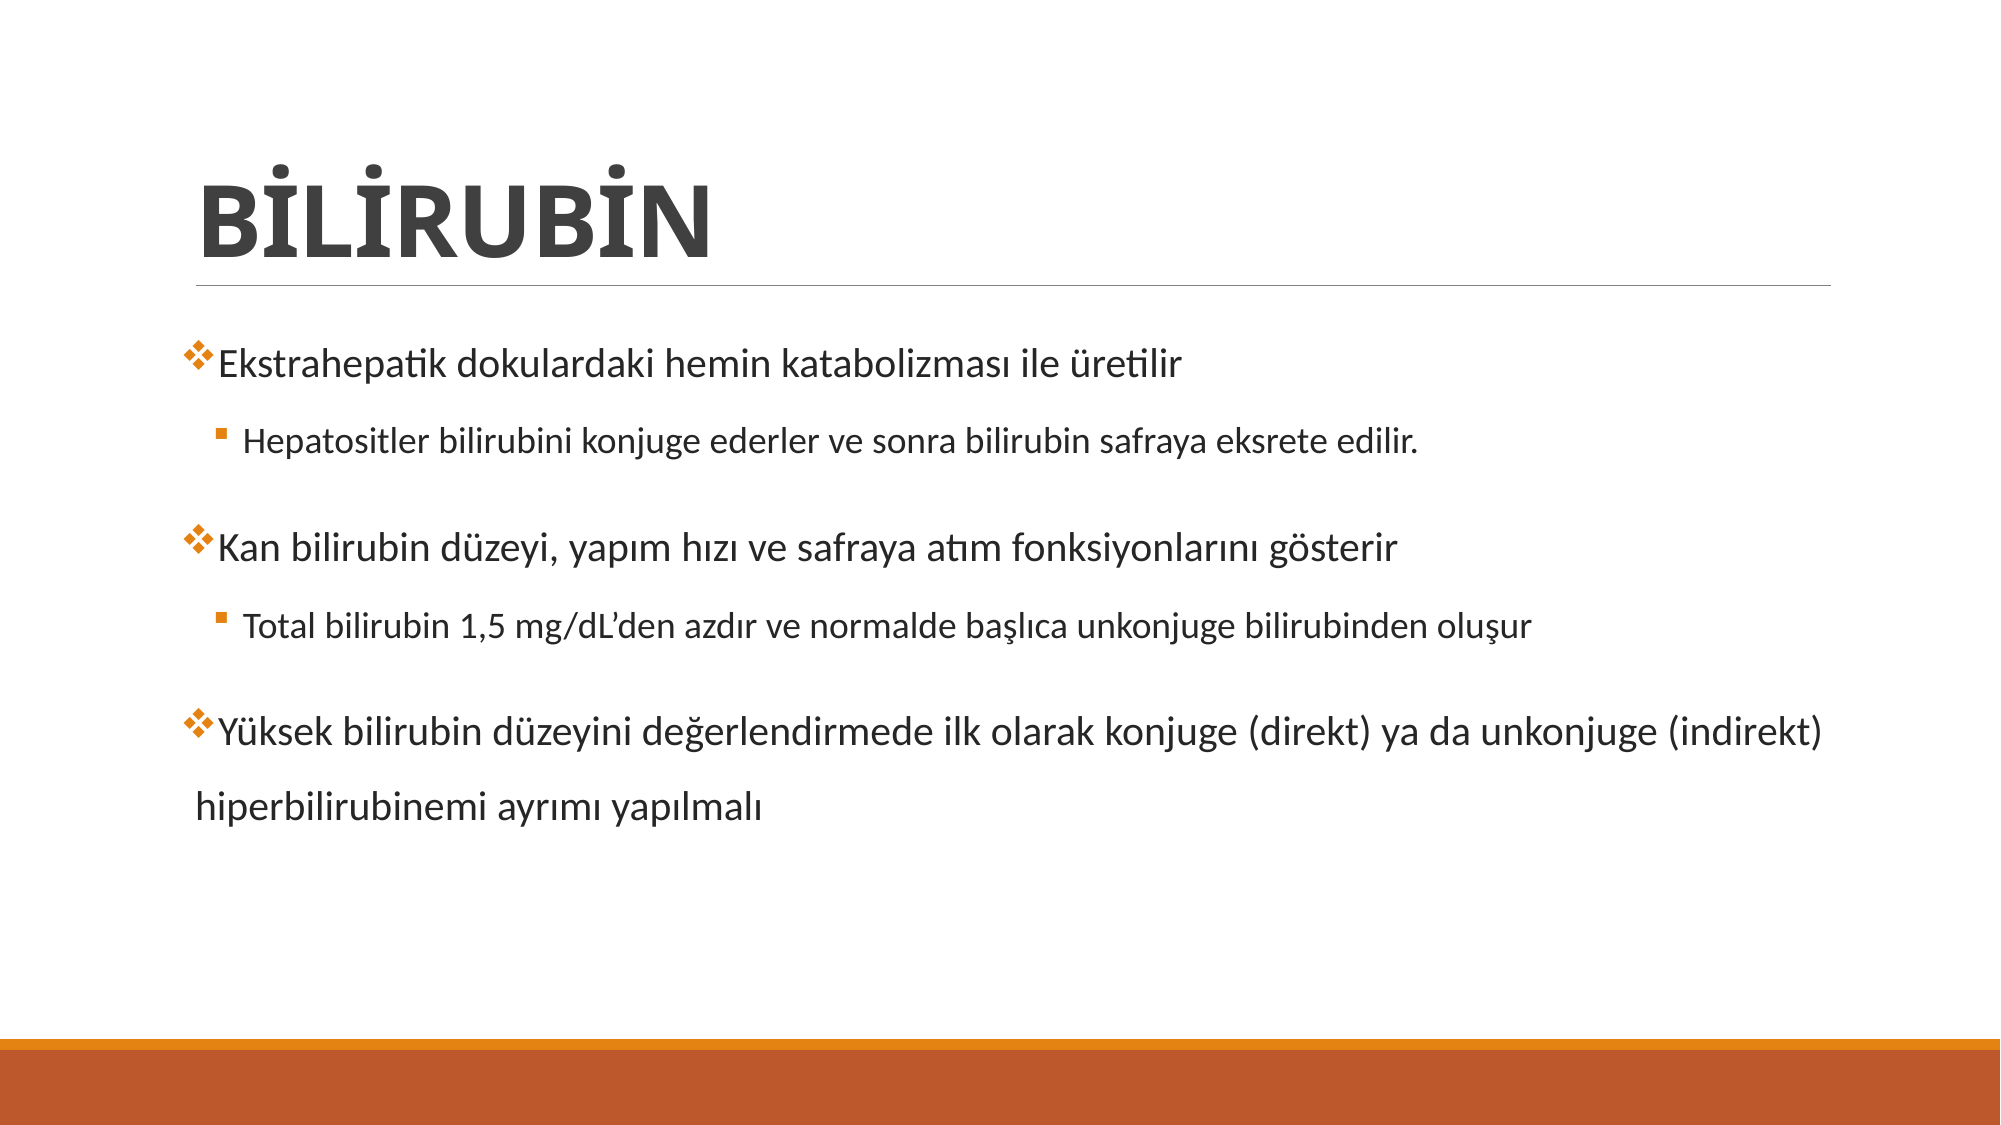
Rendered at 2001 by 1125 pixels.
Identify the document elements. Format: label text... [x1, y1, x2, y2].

title BİLİRUBİN [180, 47, 1830, 285]
list Ekstrahepatik dokulardaki hemin katabolizması ile üretilir Hepatositler bilirubini konjuge ederler ve sonra bilirubin safraya eksrete edilir. Kan bilirubin düzeyi, yapım hızı ve safraya atım fonksiyonlarını gösterir Total bilirubin 1,5 mg/dL’den azdır ve normalde başlıca unkonjuge bilirubinden oluşur Yüksek bilirubin düzeyini değerlendirmede ilk olarak konjuge (direkt) ya da unkonjuge (indirekt) hiperbilirubinemi ayrımı yapılmalı [180, 302, 1830, 1025]
